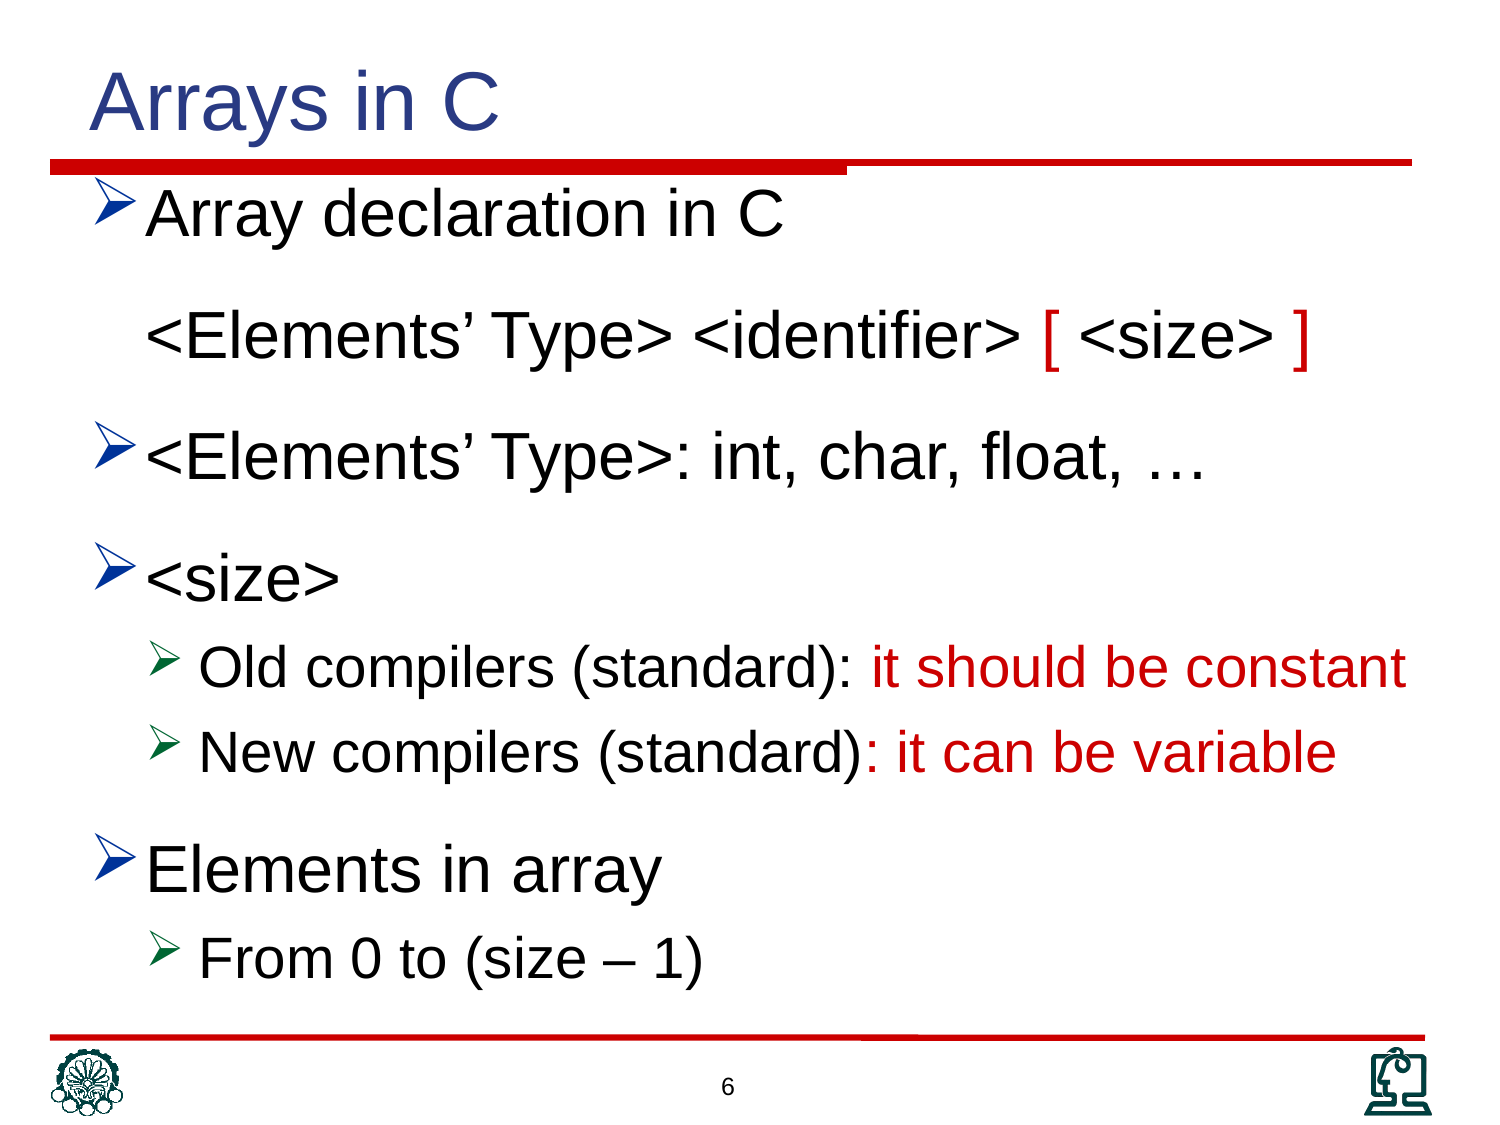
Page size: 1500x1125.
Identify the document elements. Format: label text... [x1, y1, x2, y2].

text_box 6 [650, 1063, 750, 1103]
text_box Array declaration in C <Elements’ Type> <identifier> [ <size> ] <Elements’ Type>: int, char, float, … <size> Old compilers (standard): it should be constant New compilers (standard): it can be variable Elements in array From 0 to (size – 1) [74, 162, 1425, 1063]
text_box Arrays in C [74, 24, 1425, 155]
picture [50, 1047, 125, 1118]
picture [1362, 1045, 1438, 1119]
